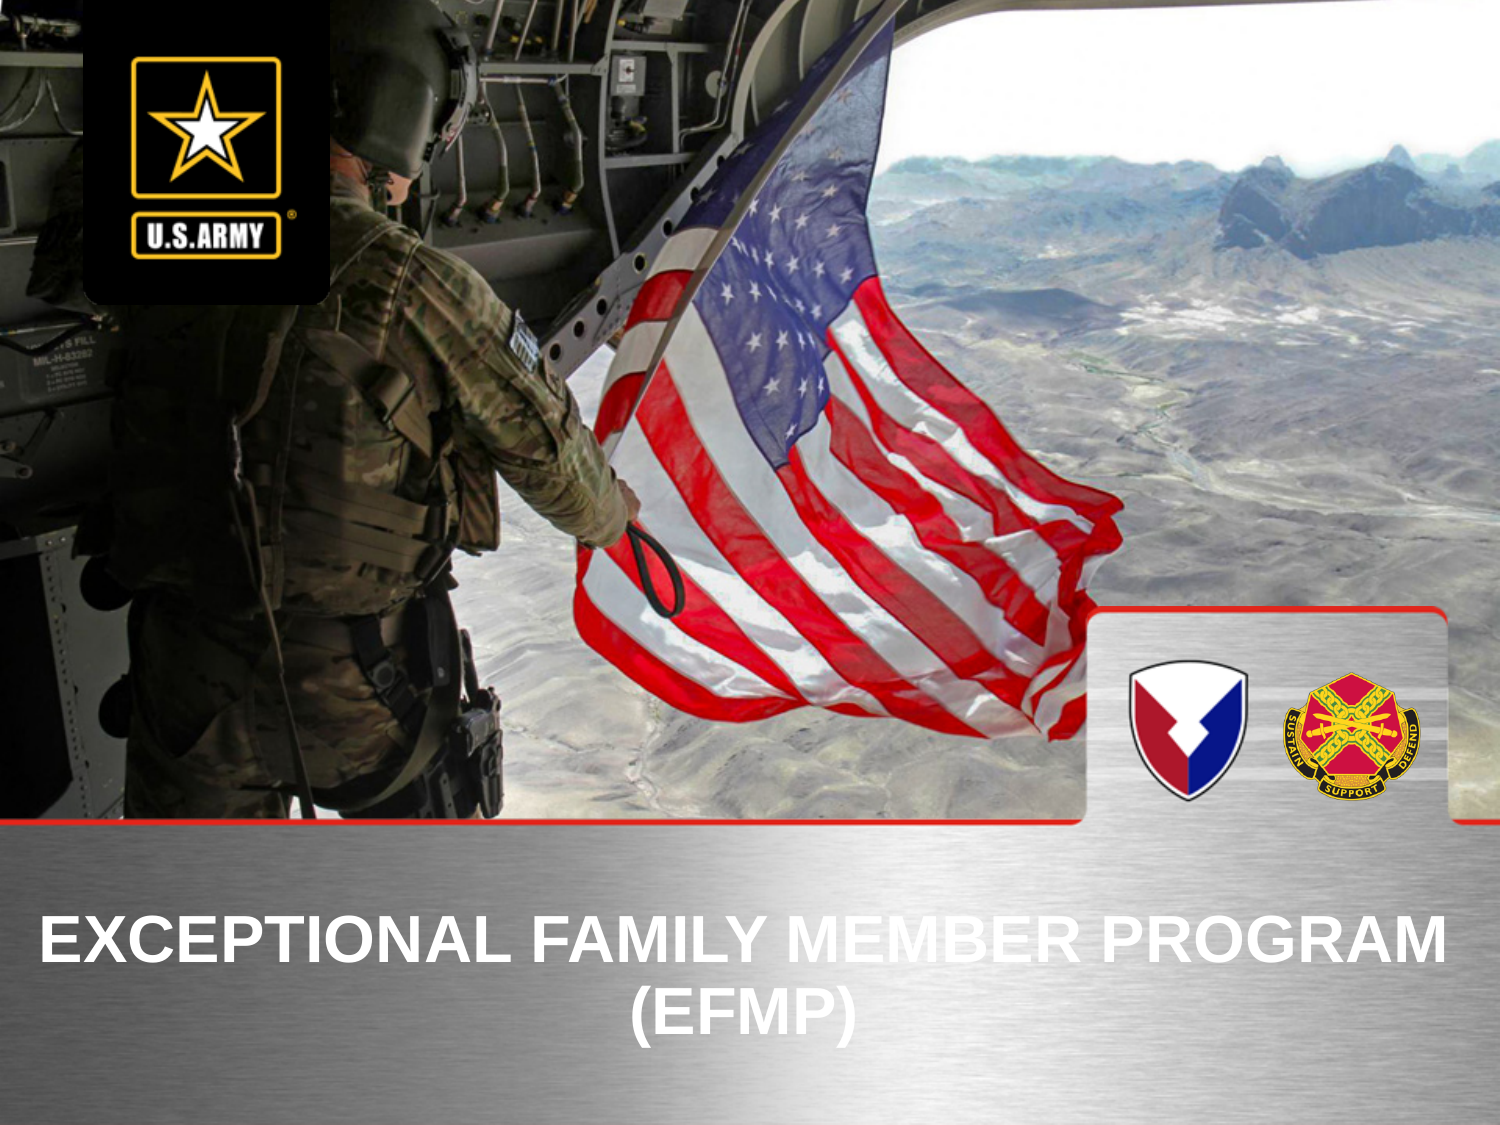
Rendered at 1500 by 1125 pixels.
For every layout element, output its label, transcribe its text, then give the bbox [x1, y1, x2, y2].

title EXCEPTIONAL FAMILY MEMBER PROGRAM (EFMP) [0, 905, 1489, 1051]
picture [0, 0, 1500, 1125]
